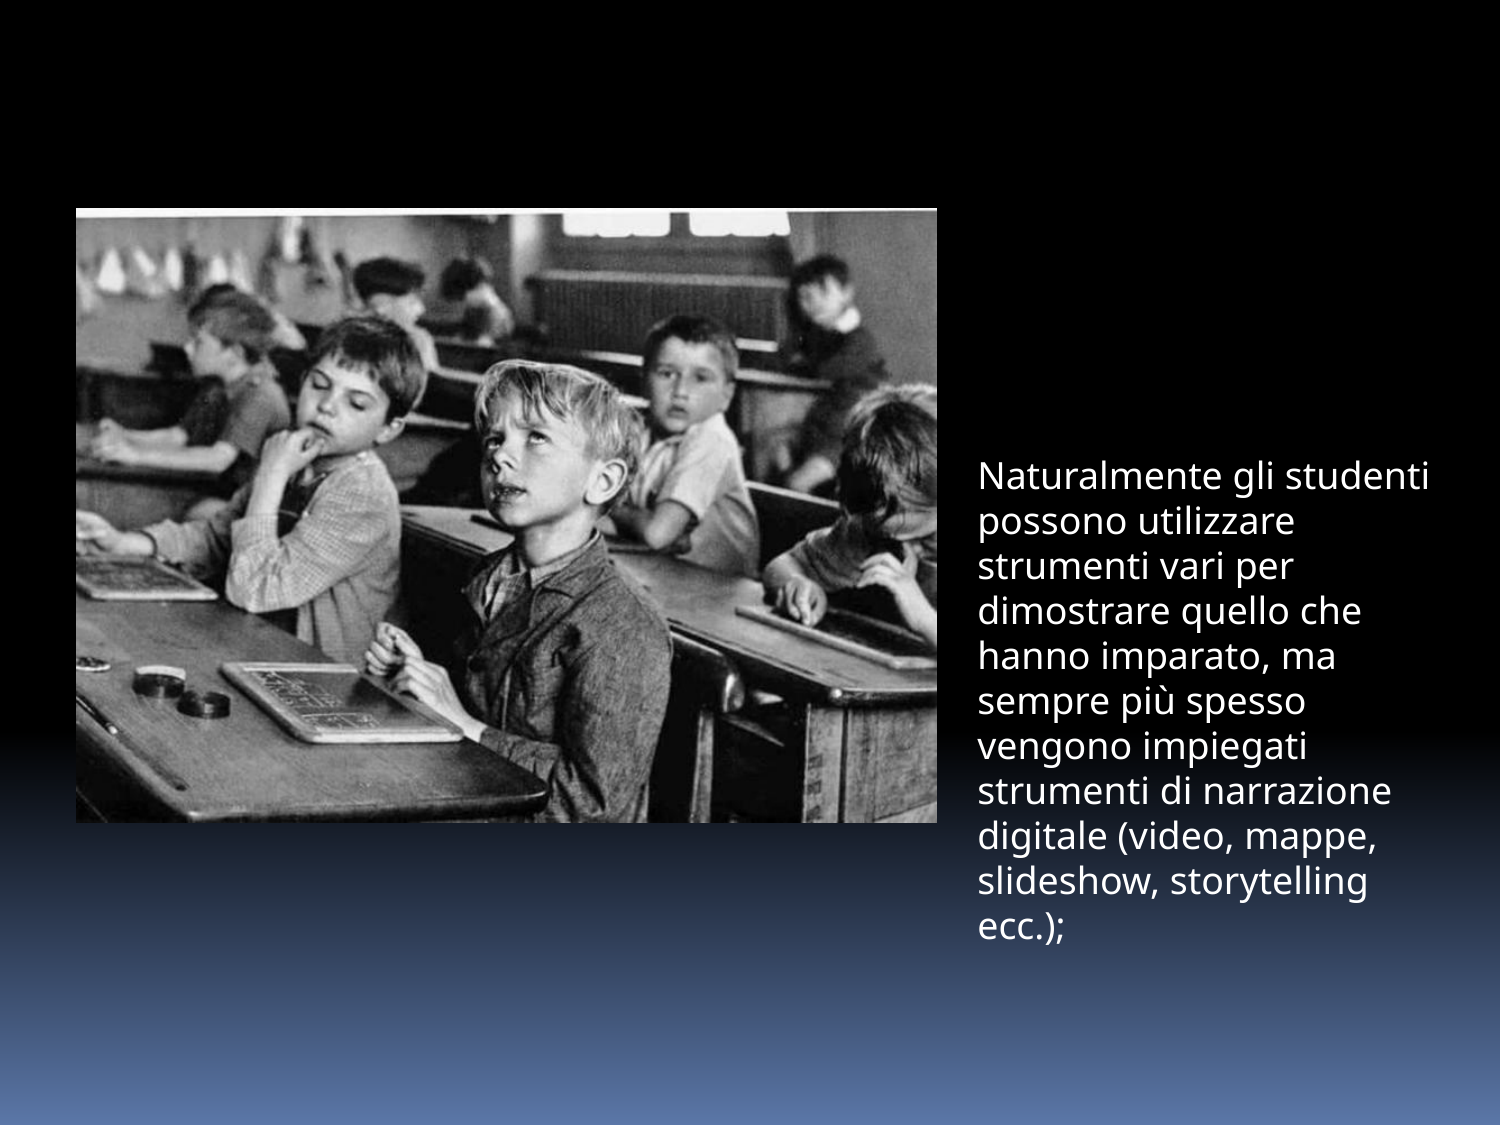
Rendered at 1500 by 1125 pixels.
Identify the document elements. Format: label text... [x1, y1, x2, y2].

text_box Naturalmente gli studenti possono utilizzare strumenti vari per dimostrare quello che hanno imparato, ma sempre più spesso vengono impiegati strumenti di narrazione digitale (video, mappe, slideshow, storytelling ecc.); [962, 444, 1459, 1000]
picture [76, 207, 937, 823]
